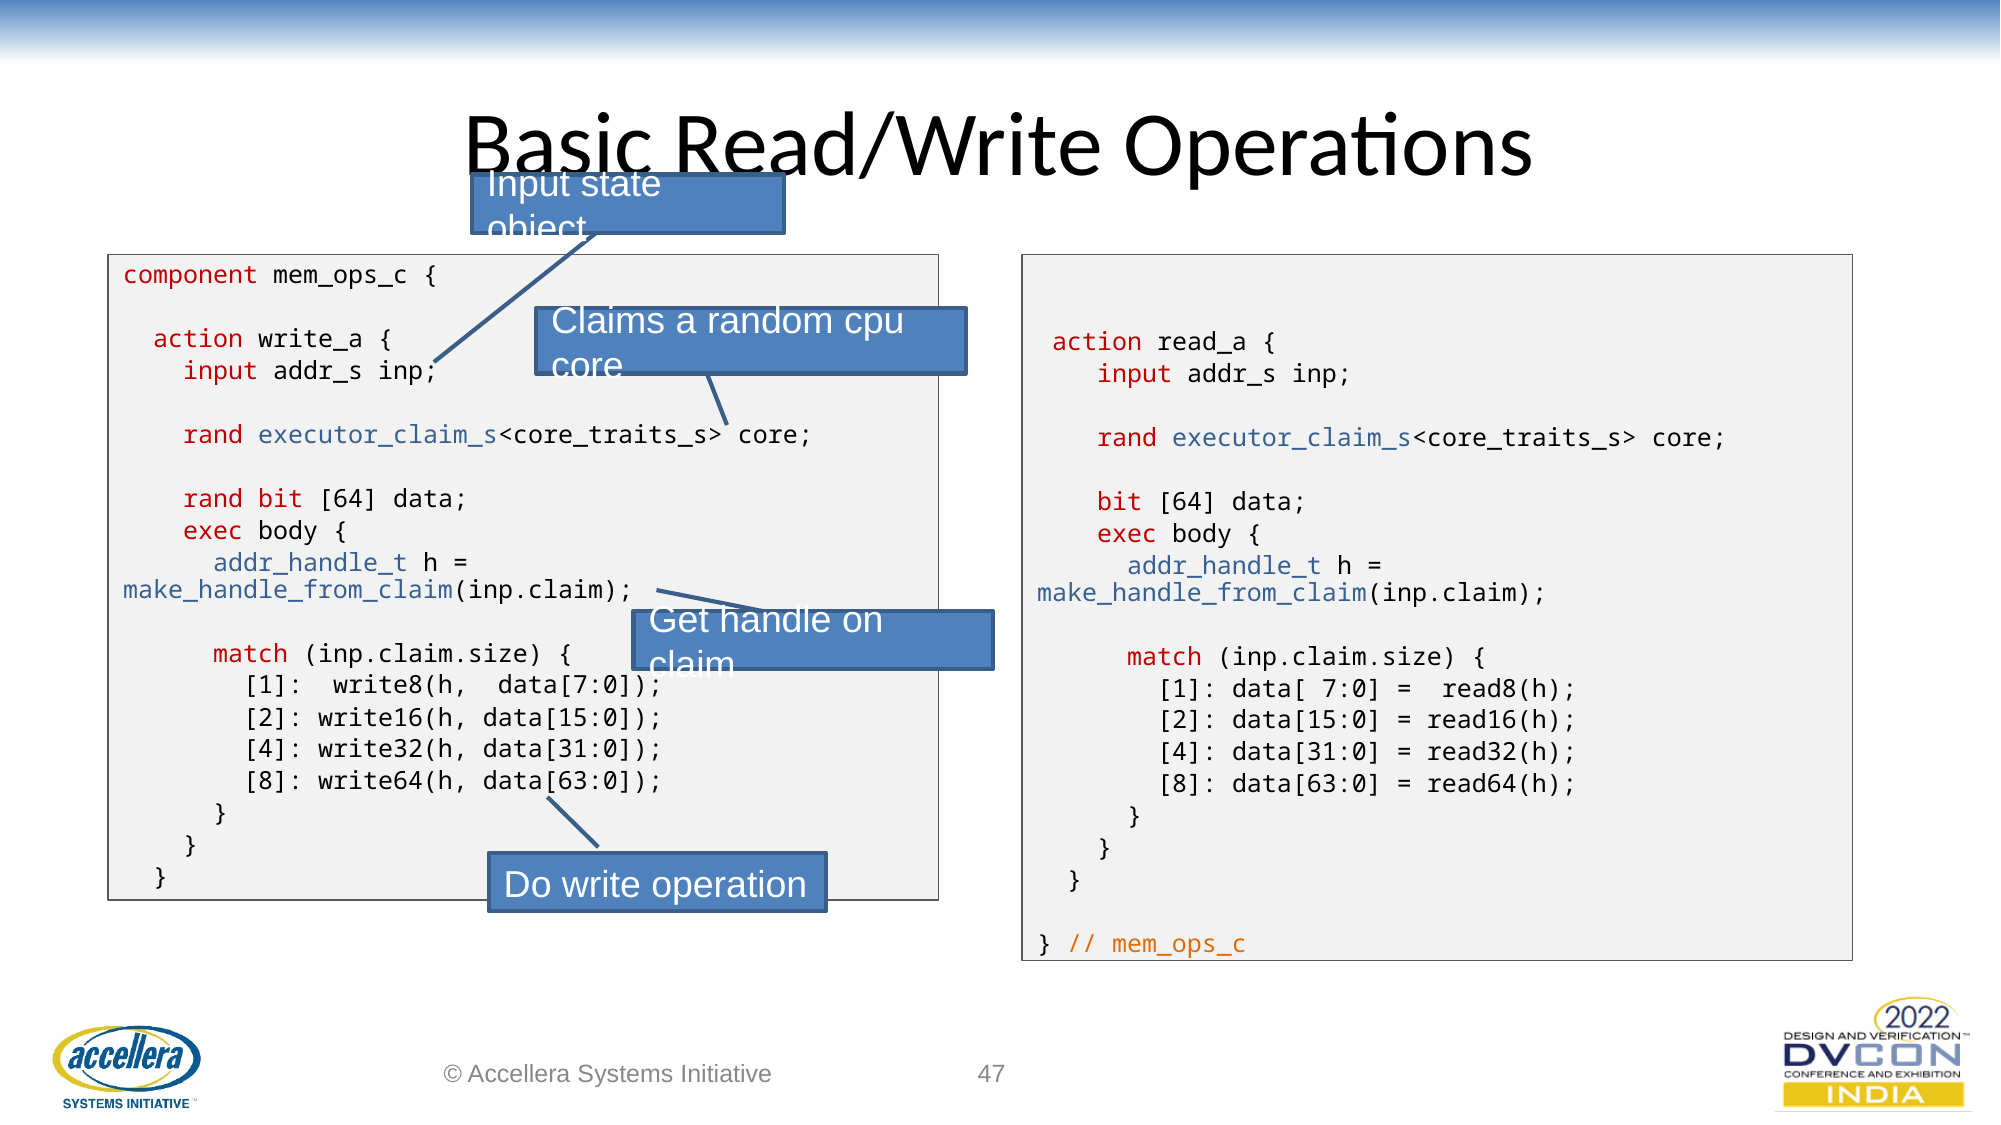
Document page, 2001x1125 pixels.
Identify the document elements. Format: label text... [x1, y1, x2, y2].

text_box Get handle on claim [633, 590, 994, 670]
text_box Input state object [433, 174, 784, 363]
picture [1775, 987, 1972, 1113]
text_box action read_a { input addr_s inp; rand executor_claim_s<core_traits_s> core; bit [64] data; exec body { addr_handle_t h = make_handle_from_claim(inp.claim); match (inp.claim.size) { [1]: data[ 7:0] = read8(h); [2]: data[15:0] = read16(h); [4]: data[31:0] = read32(h); [8]: data[63:0] = read64(h); } } } } // mem_ops_c [1022, 254, 1853, 961]
picture [48, 1021, 204, 1112]
text_box component mem_ops_c { action write_a { input addr_s inp; rand executor_claim_s<core_traits_s> core; rand bit [64] data; exec body { addr_handle_t h = make_handle_from_claim(inp.claim); match (inp.claim.size) { [1]: write8(h, data[7:0]); [2]: write16(h, data[15:0]); [4]: write32(h, data[31:0]); [8]: write64(h, data[63:0]); } } } [108, 254, 939, 900]
slide_number ‹#› [800, 1042, 1184, 1103]
footer © Accellera Systems Initiative [366, 1042, 800, 1103]
text_box Claims a random cpu core [536, 308, 967, 426]
title Basic Read/Write Operations [99, 45, 1900, 233]
text_box Do write operation [488, 852, 827, 912]
